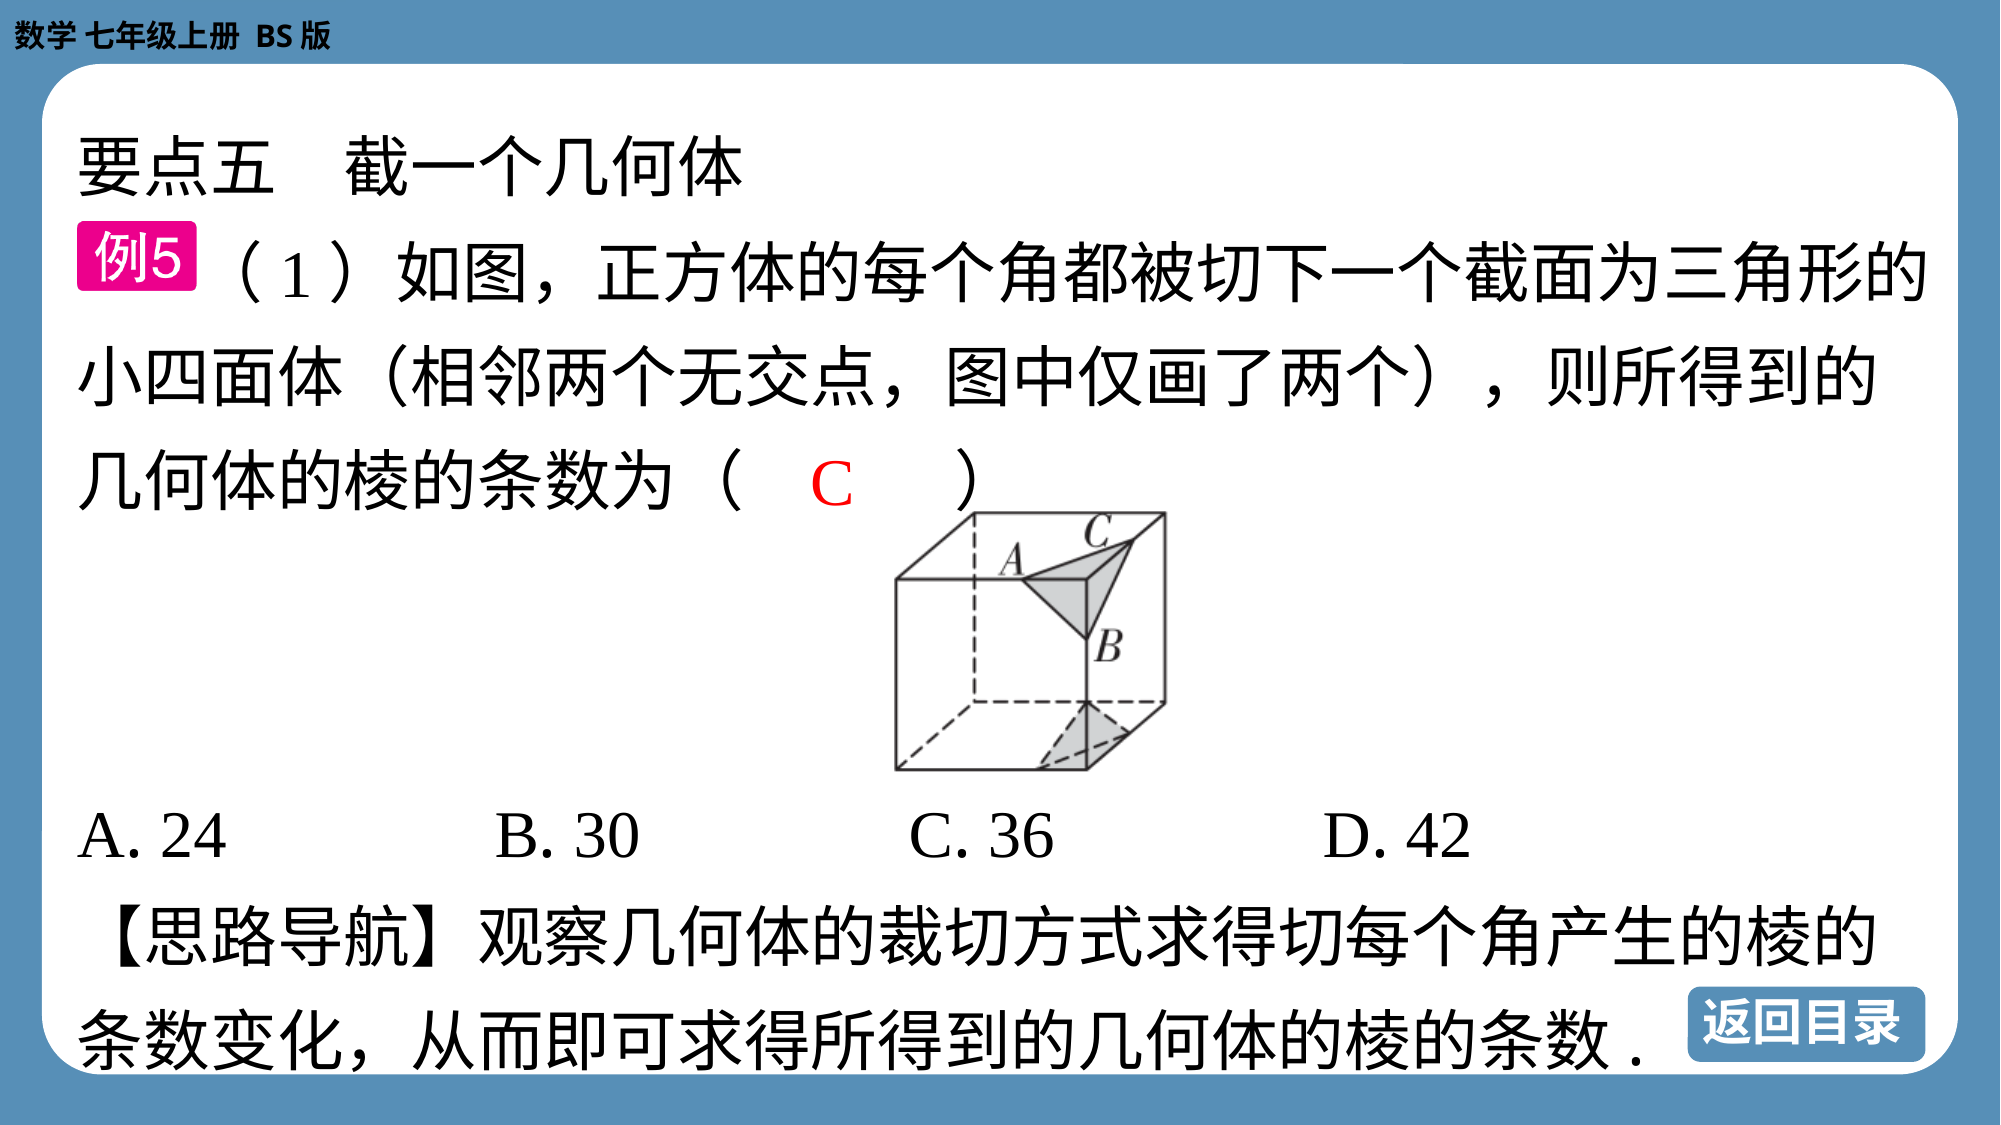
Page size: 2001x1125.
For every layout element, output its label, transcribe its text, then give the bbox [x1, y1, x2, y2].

table_header A. 24 [77, 759, 495, 870]
table_header B. 30 [495, 759, 909, 870]
table_header C. 36 [909, 759, 1323, 870]
text_box 要点五 截一个几何体 [76, 100, 750, 195]
text_box （1）如图，正方体的每个角都被切下一个截面为三角形的 小四面体（相邻两个无交点，图中仅画了两个），则所得到的 几何体的棱的条数为（ C ） [76, 202, 1986, 512]
text_box C [795, 407, 870, 516]
picture [76, 218, 201, 295]
text_box 【思路导航】观察几何体的裁切方式求得切每个角产生的棱的 条数变化，从而即可求得所得到的几何体的棱的条数. [76, 870, 1986, 980]
table_header D. 42 [1323, 759, 1588, 870]
picture [0, 0, 748, 110]
picture [893, 511, 1169, 773]
